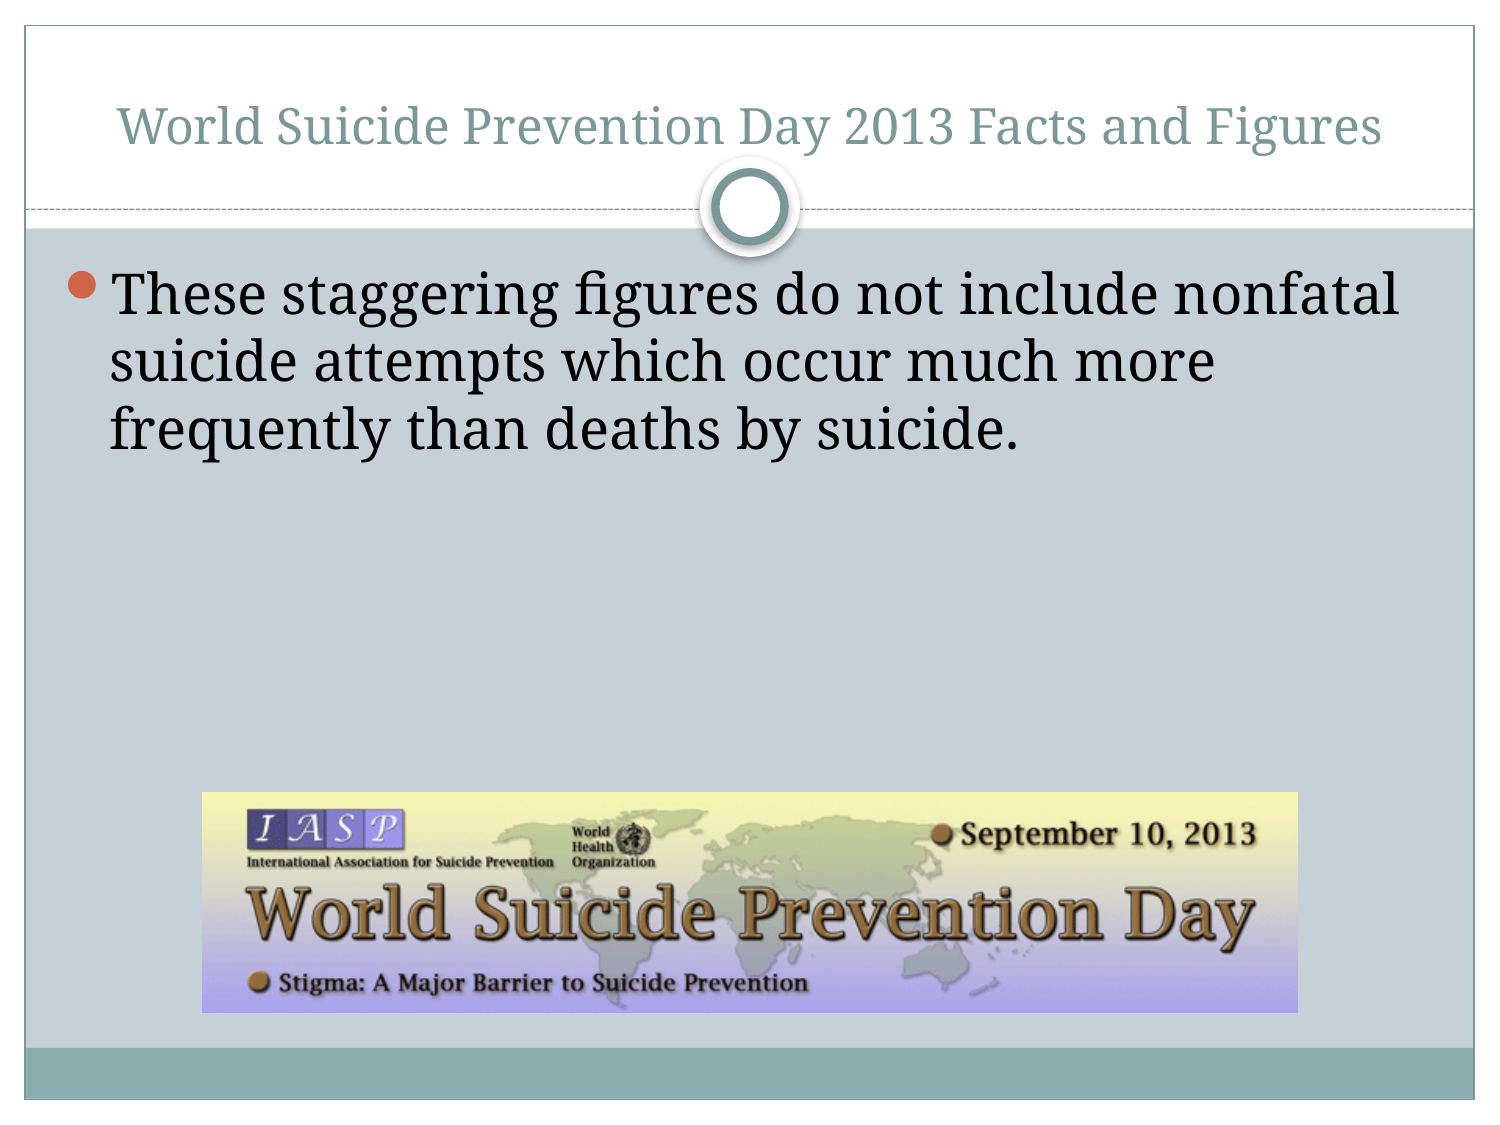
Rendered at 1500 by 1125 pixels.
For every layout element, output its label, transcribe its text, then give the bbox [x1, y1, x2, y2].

title World Suicide Prevention Day 2013 Facts and Figures [49, 37, 1450, 162]
picture [202, 791, 1298, 1013]
list These staggering figures do not include nonfatal suicide attempts which occur much more frequently than deaths by suicide. [49, 250, 1445, 1001]
